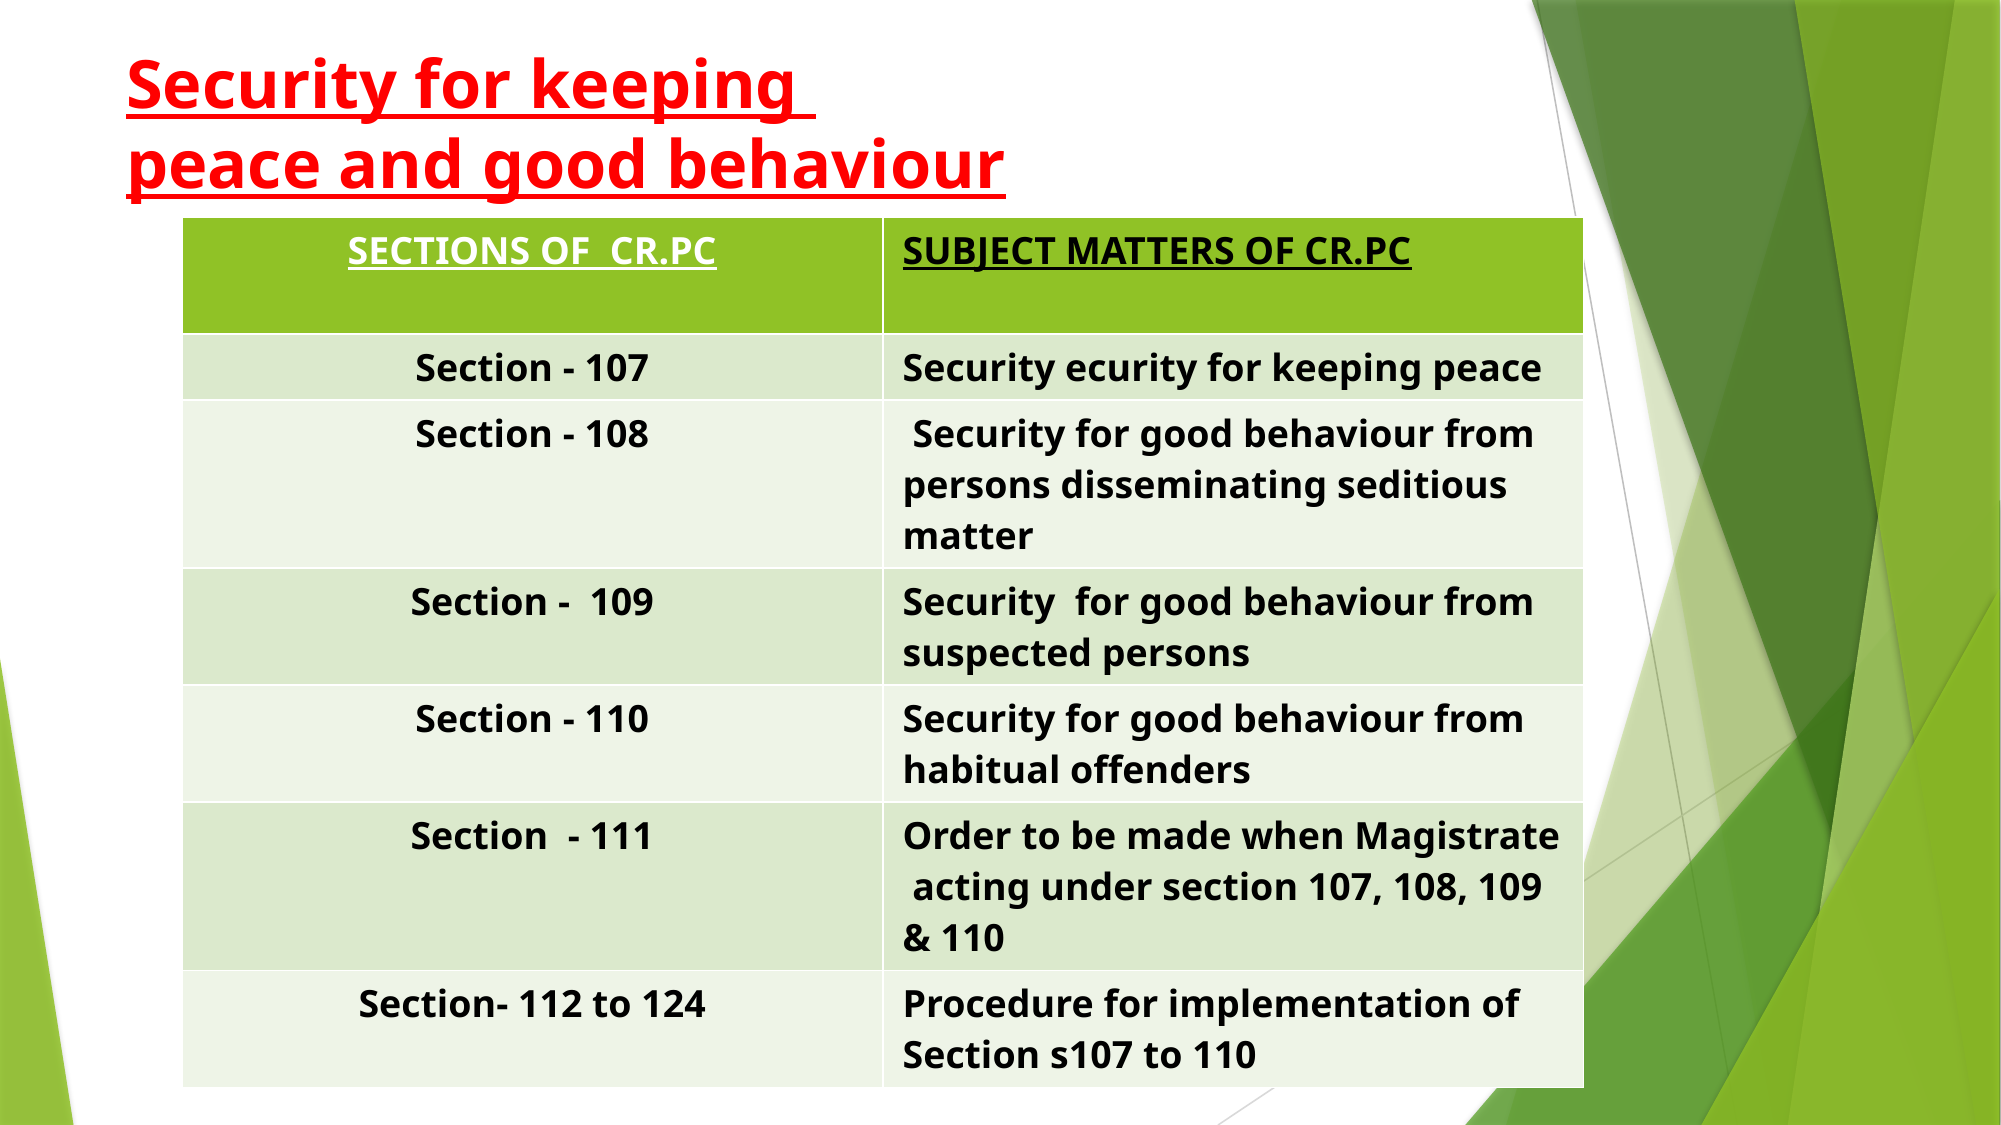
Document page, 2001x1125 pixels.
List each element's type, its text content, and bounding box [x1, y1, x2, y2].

table_cell Security for good behaviour from suspected persons [884, 569, 1583, 684]
table_cell Section- 112 to 124 [183, 971, 882, 1087]
table_header SUBJECT MATTERS OF CR.PC [884, 218, 1583, 333]
table_cell Security for good behaviour from persons disseminating seditious matter [884, 401, 1583, 567]
table_cell Section - 107 [183, 335, 882, 399]
table_cell Section - 111 [183, 803, 882, 970]
table_cell Section - 108 [183, 401, 882, 567]
table_cell Security for good behaviour from habitual offenders [884, 686, 1583, 801]
table_cell Order to be made when Magistrate acting under section 107, 108, 109 & 110 [884, 803, 1583, 970]
title Security for keeping peace and good behaviour [111, 34, 1522, 210]
table_cell Security ecurity for keeping peace [884, 335, 1583, 399]
table_cell Section - 110 [183, 686, 882, 801]
table_cell Section - 109 [183, 569, 882, 684]
table_cell Procedure for implementation of Section s107 to 110 [884, 971, 1583, 1087]
table_header SECTIONS OF CR.PC [183, 218, 882, 333]
